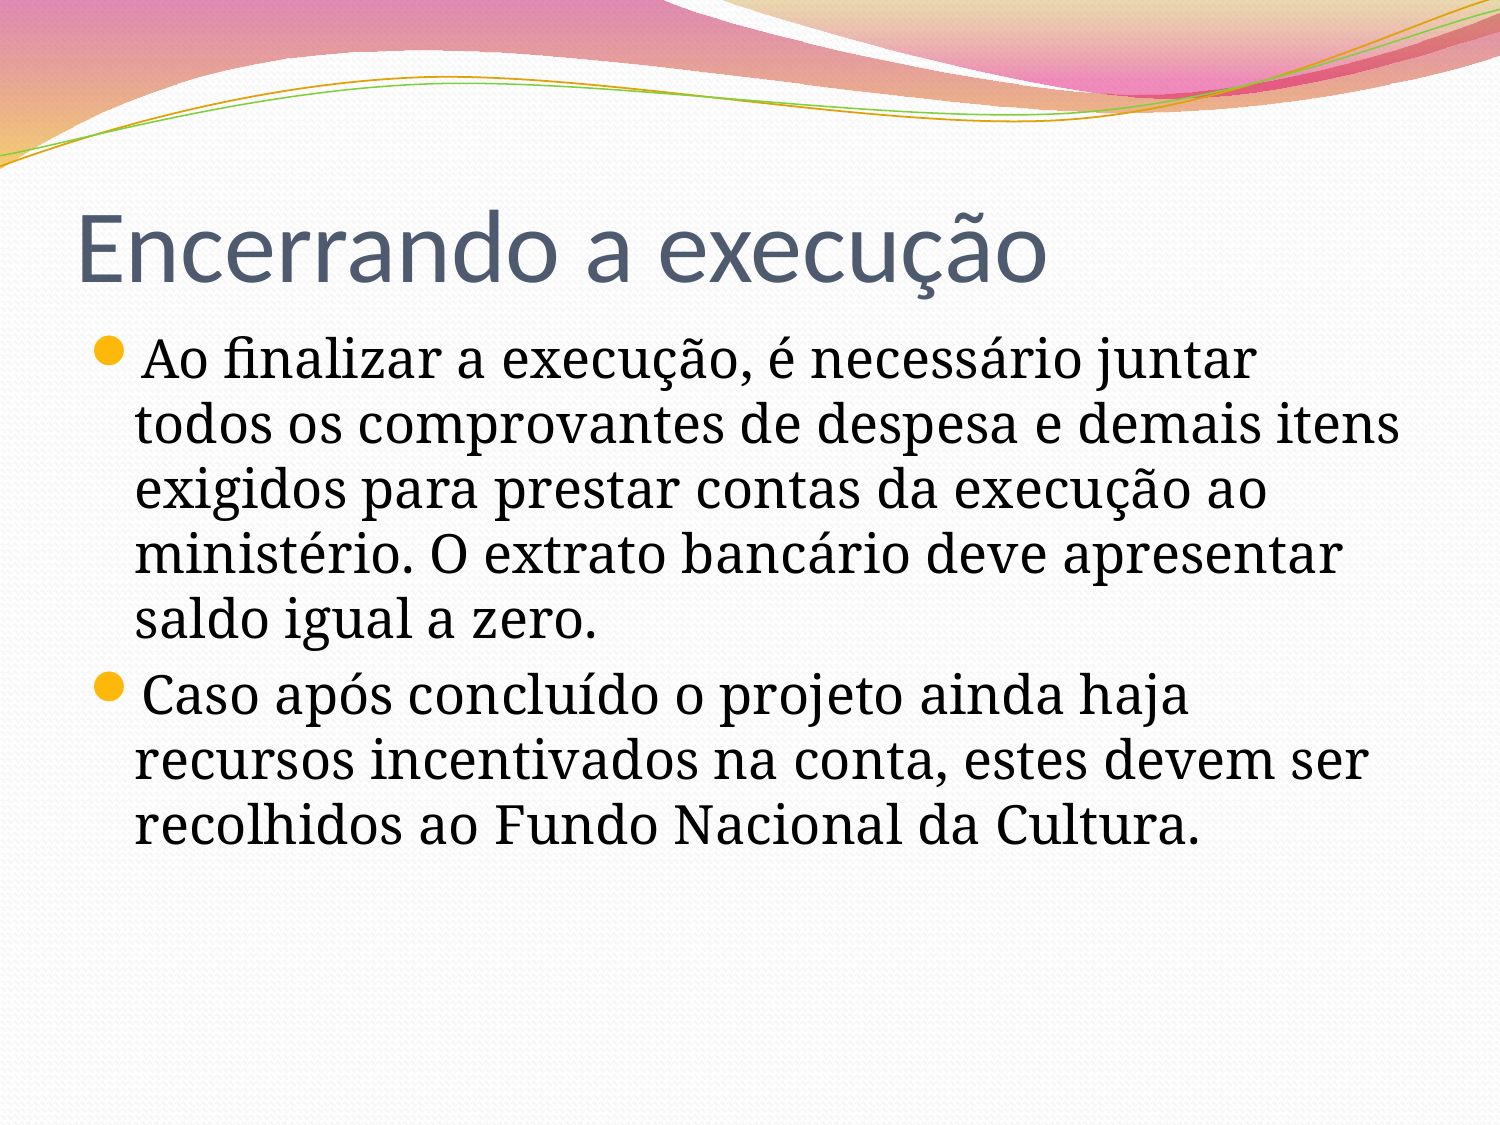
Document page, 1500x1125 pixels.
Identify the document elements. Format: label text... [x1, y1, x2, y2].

title Encerrando a execução [75, 115, 1425, 303]
list Ao finalizar a execução, é necessário juntar todos os comprovantes de despesa e demais itens exigidos para prestar contas da execução ao ministério. O extrato bancário deve apresentar saldo igual a zero. Caso após concluído o projeto ainda haja recursos incentivados na conta, estes devem ser recolhidos ao Fundo Nacional da Cultura. [75, 317, 1425, 1038]
